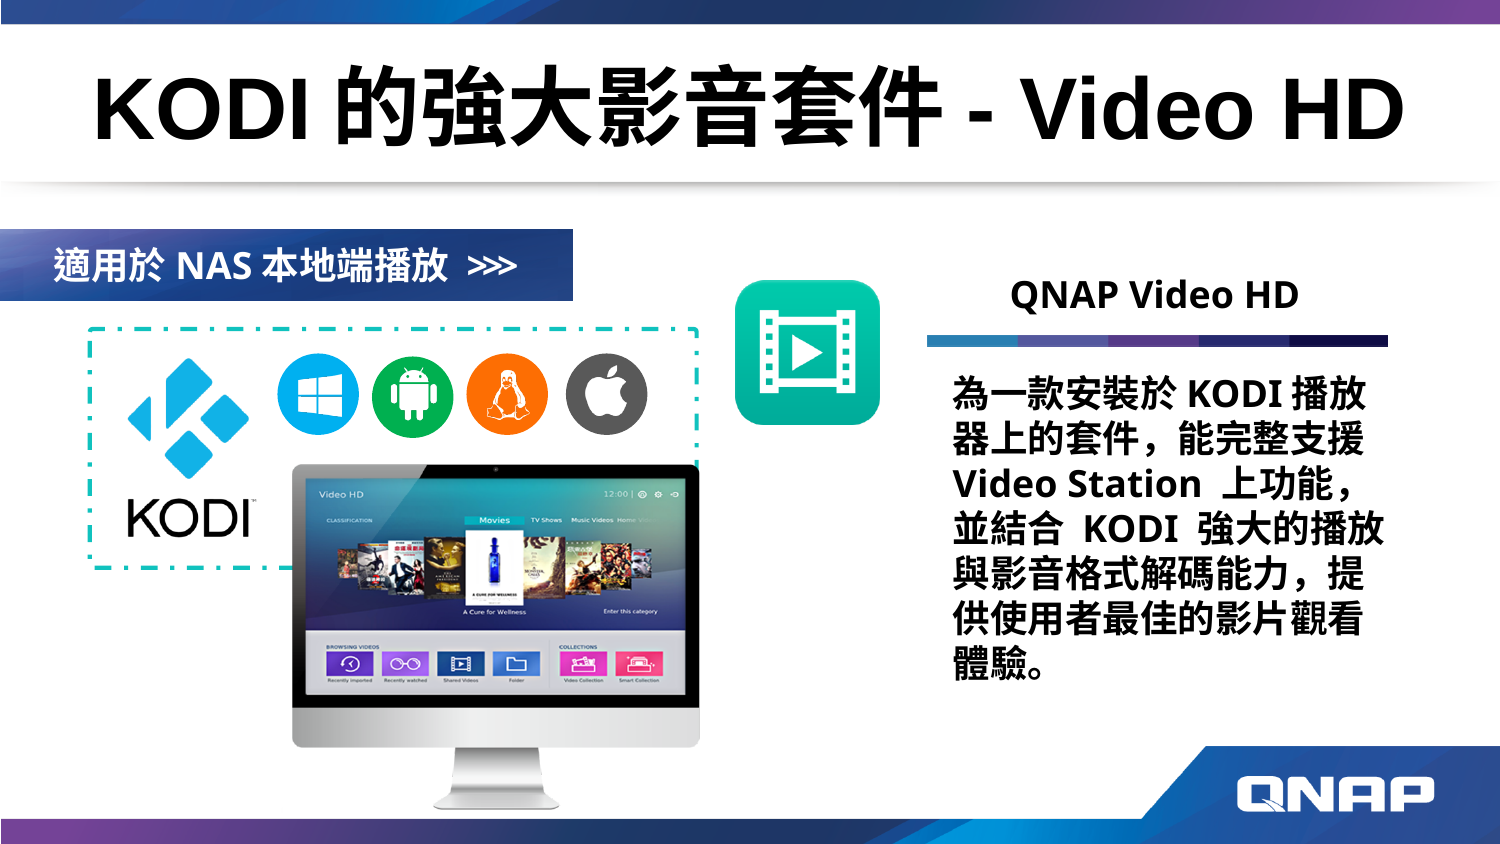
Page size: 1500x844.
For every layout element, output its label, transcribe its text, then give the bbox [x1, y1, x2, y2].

picture [1, 0, 1500, 33]
text_box [925, 333, 1390, 349]
picture [1, 175, 1500, 844]
text_box 為一款安裝於KODI播放器上的套件，能完整支援 Video Station 上功能，並結合 KODI 強大的播放與影音格式解碼能力，提供使用者最佳的影片觀看體驗。 [937, 354, 1412, 696]
text_box QNAP Video HD [950, 256, 1360, 328]
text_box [318, 353, 648, 439]
text_box [316, 326, 699, 443]
text_box 適用於NAS本地端播放 >>> [0, 229, 573, 301]
title KODI的強大影音套件- Video HD [0, 33, 1500, 175]
